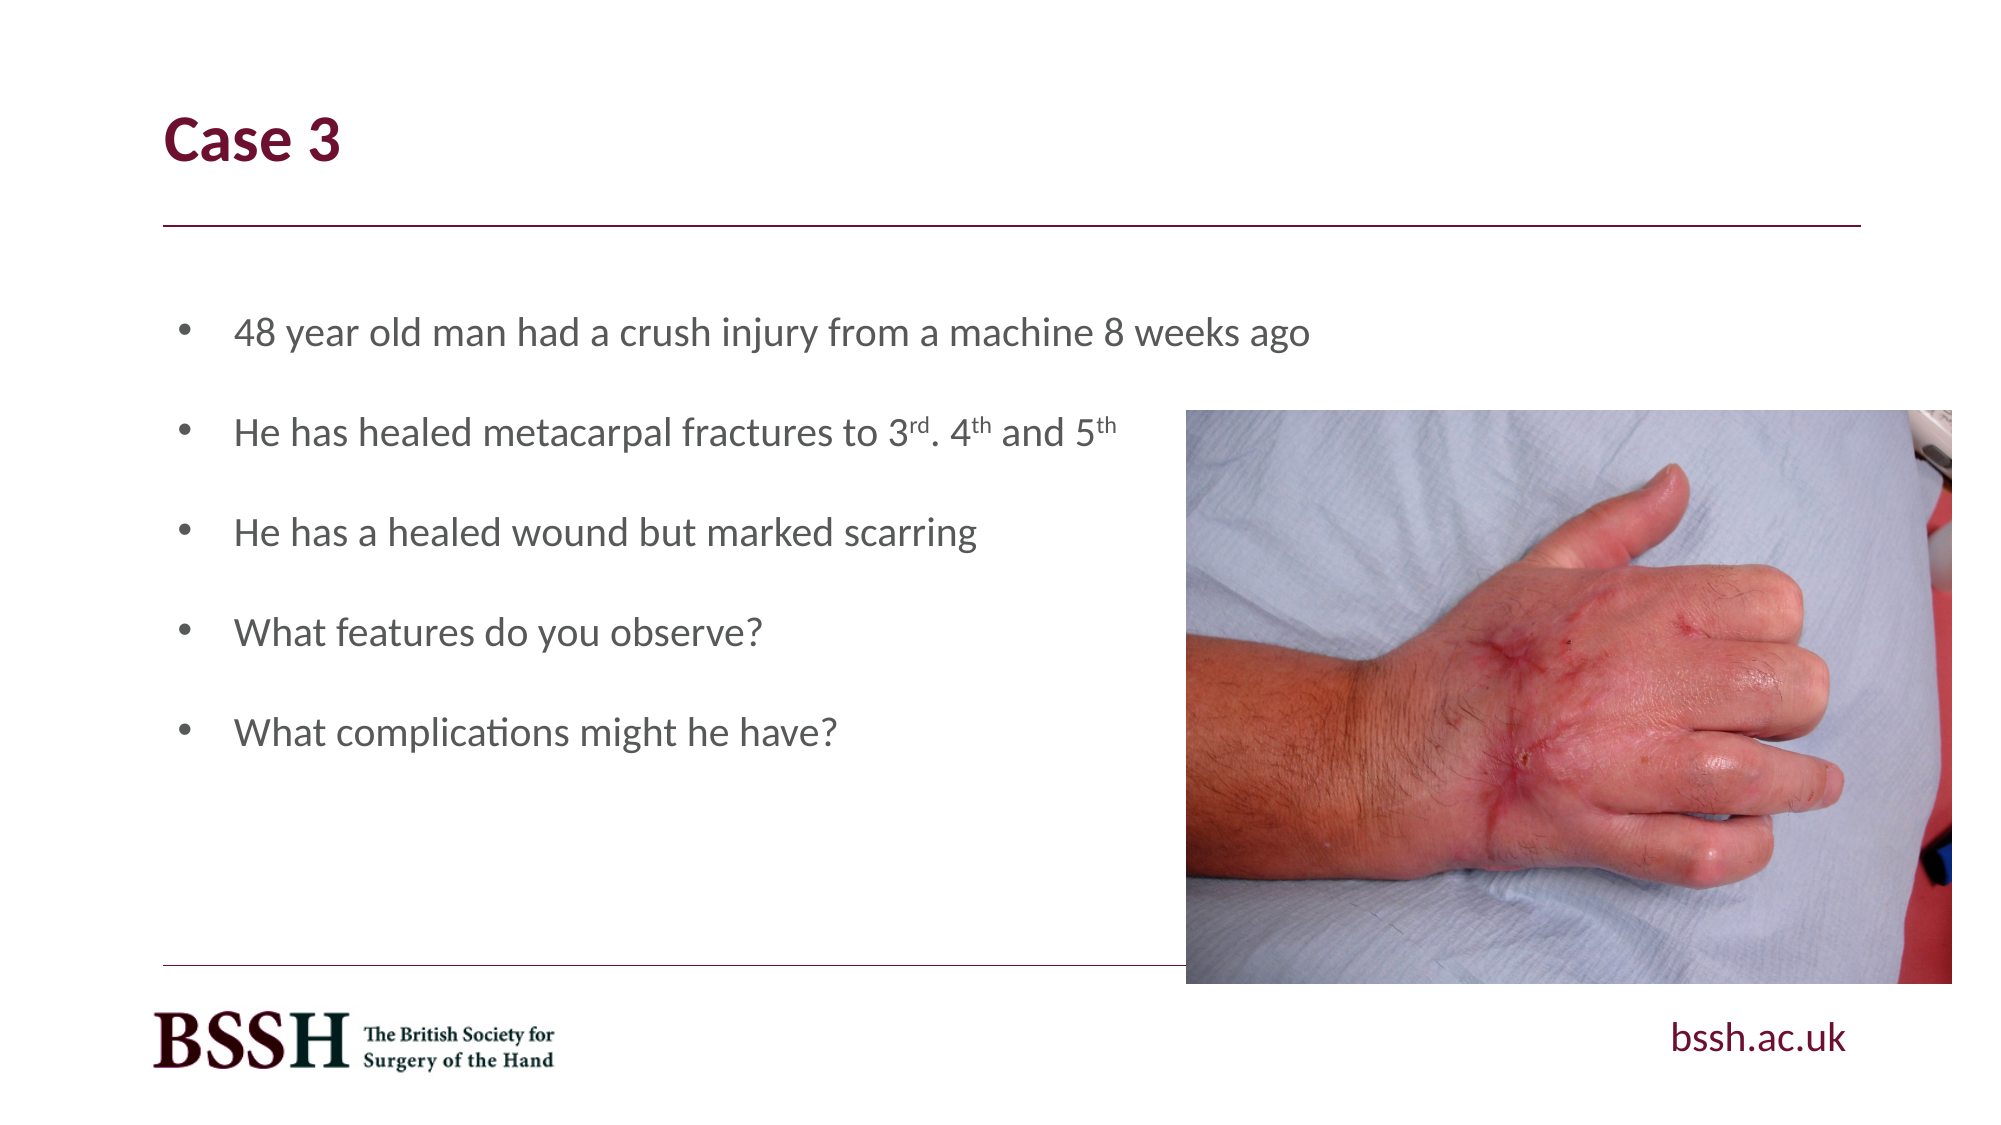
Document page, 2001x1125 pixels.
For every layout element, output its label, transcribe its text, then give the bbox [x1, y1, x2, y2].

text_box bssh.ac.uk [1569, 1002, 1862, 1068]
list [1186, 410, 1952, 984]
text_box 48 year old man had a crush injury from a machine 8 weeks ago He has healed metacarpal fractures to 3rd. 4th and 5th He has a healed wound but marked scarring What features do you observe? What complications might he have? [162, 297, 1437, 762]
picture [149, 1004, 563, 1083]
text_box Case 3 [150, 86, 1629, 182]
